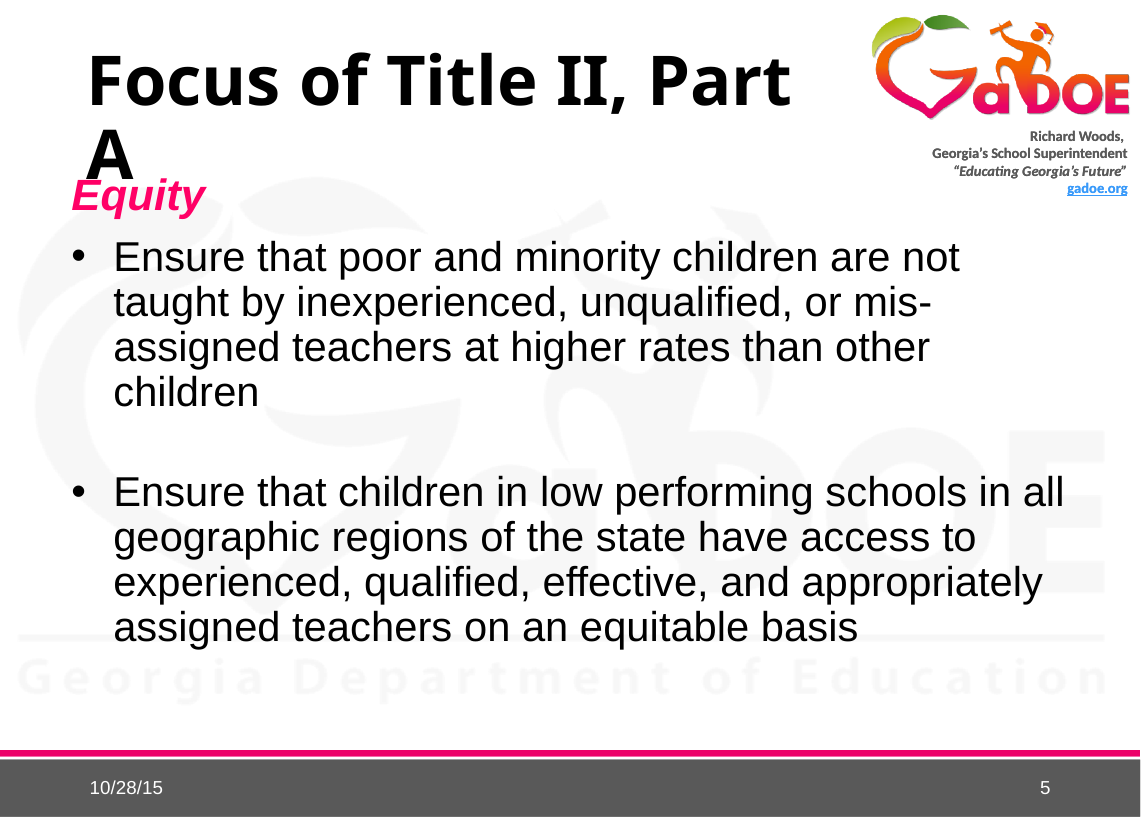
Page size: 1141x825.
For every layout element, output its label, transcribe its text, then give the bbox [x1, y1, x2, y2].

title Focus of Title II, Part A [75, 40, 863, 166]
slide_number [78, 764, 335, 809]
picture [1087, 172, 1120, 195]
list Equity Ensure that poor and minority children are not taught by inexperienced, unqualified, or mis-assigned teachers at higher rates than other children Ensure that children in low performing schools in all geographic regions of the state have access to experienced, qualified, effective, and appropriately assigned teachers on an equitable basis [60, 166, 1087, 690]
picture [14, 172, 1120, 719]
slide_number 5 [805, 764, 1062, 809]
picture [862, 6, 1139, 120]
